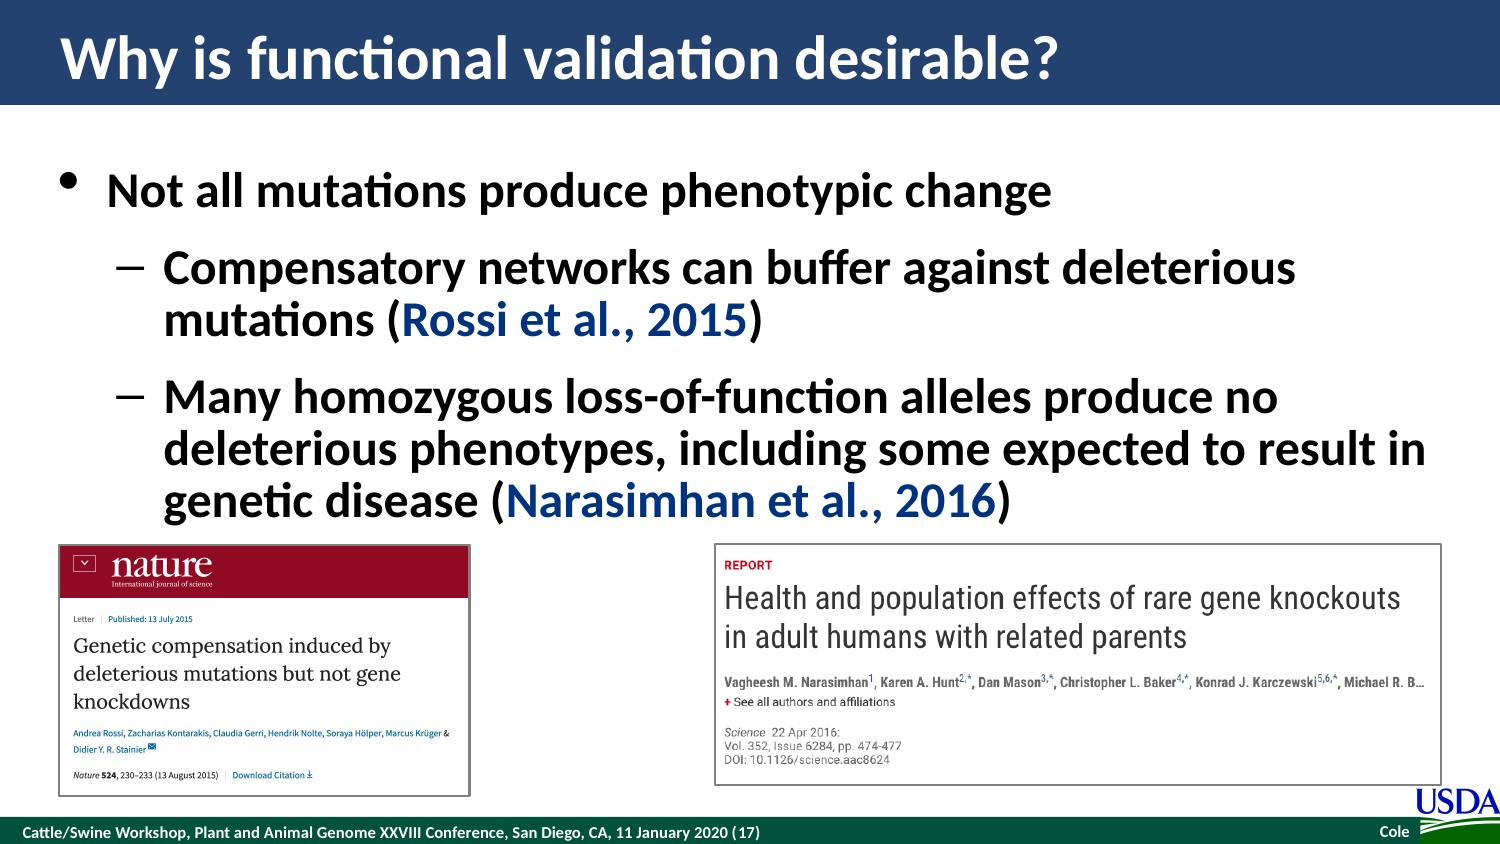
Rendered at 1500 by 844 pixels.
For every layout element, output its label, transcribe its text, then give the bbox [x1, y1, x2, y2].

picture [59, 545, 469, 796]
picture [1416, 788, 1500, 844]
title Why is functional validation desirable? [60, 15, 1440, 94]
picture [716, 544, 1441, 785]
list Not all mutations produce phenotypic change Compensatory networks can buffer against deleterious mutations (Rossi et al., 2015) Many homozygous loss-of-function alleles produce no deleterious phenotypes, including some expected to result in genetic disease (Narasimhan et al., 2016) [60, 165, 1440, 765]
